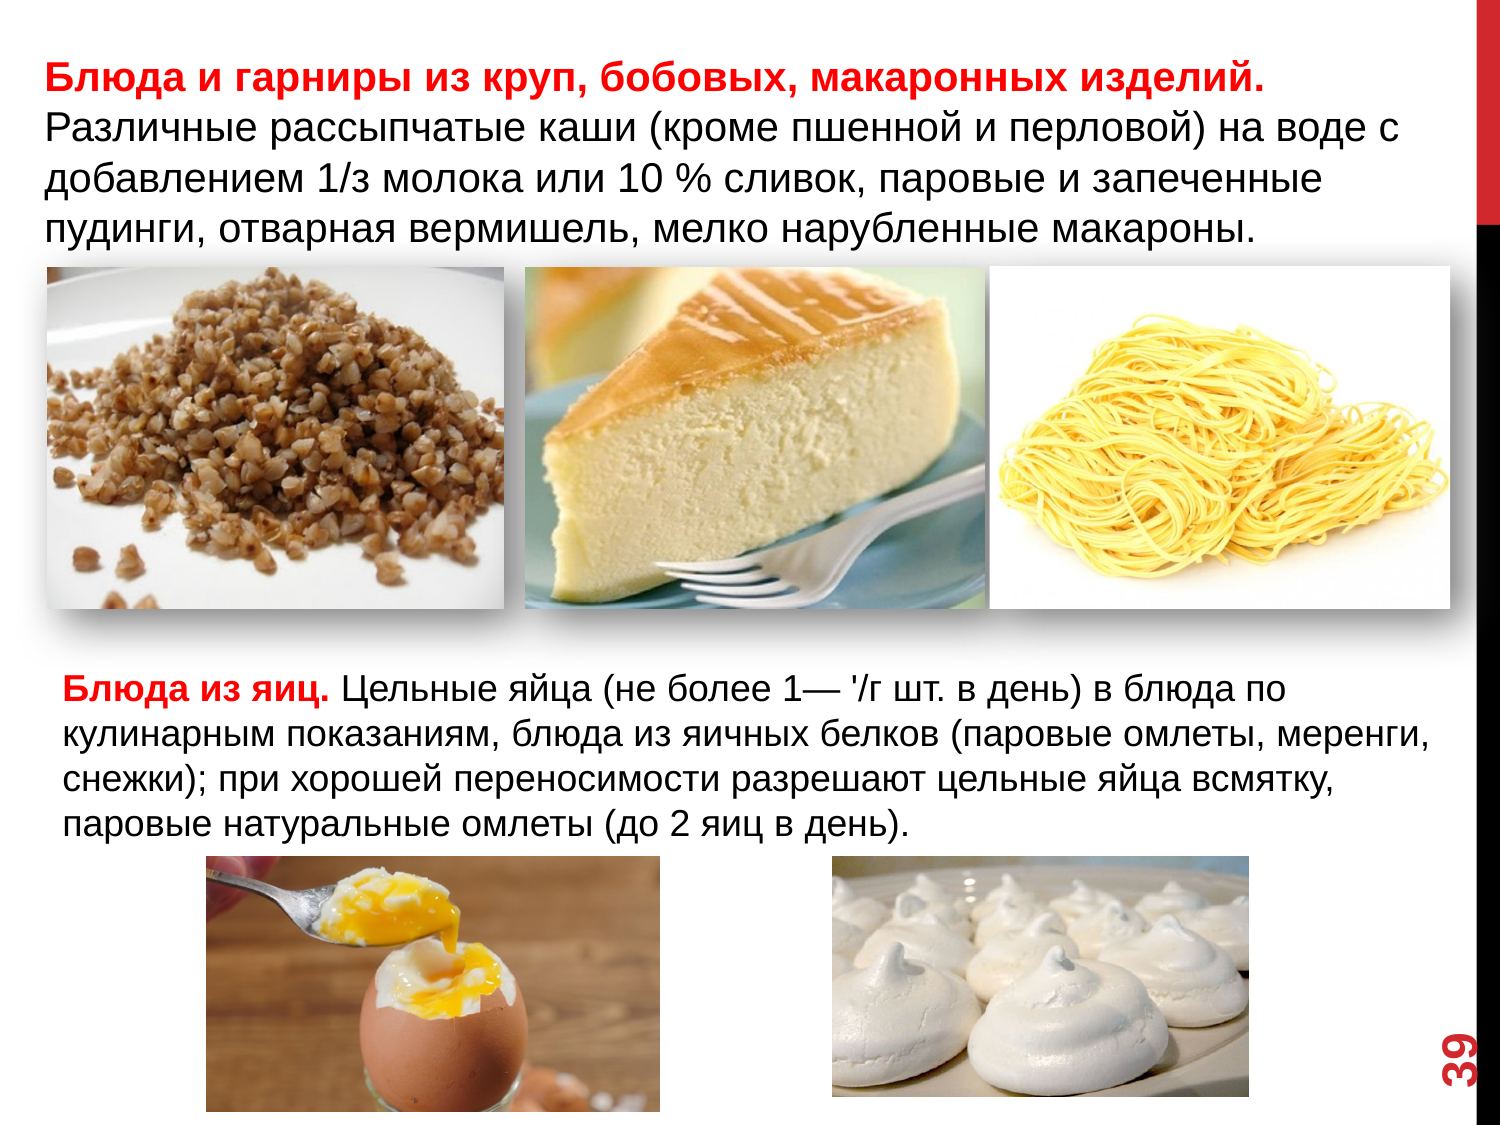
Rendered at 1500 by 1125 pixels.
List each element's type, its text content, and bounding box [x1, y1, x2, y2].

picture [832, 856, 1249, 1098]
picture [47, 266, 504, 610]
picture [206, 856, 660, 1113]
text_box Блюда из яиц. Цельные яйца (не более 1— '/г шт. в день) в блюда по кулинарным показаниям, блюда из яичных белков (паровые омлеты, меренги, снежки); при хорошей переносимости разрешают цельные яйца всмятку, паровые натуральные омлеты (до 2 яиц в день). [47, 656, 1451, 852]
table_cell 8,2 [47, 257, 1447, 268]
list Блюда и гарниры из круп, бобовых, макаронных изделий. Различные рассыпчатые каши (кроме пшенной и перловой) на воде с добавлением 1/з молока или 10 % сливок, паровые и запеченные пудинги, отварная вермишель, мелко нарубленные макароны. [29, 42, 1447, 268]
slide_number 39 [1427, 887, 1488, 1104]
picture [989, 265, 1451, 610]
picture [525, 266, 986, 610]
